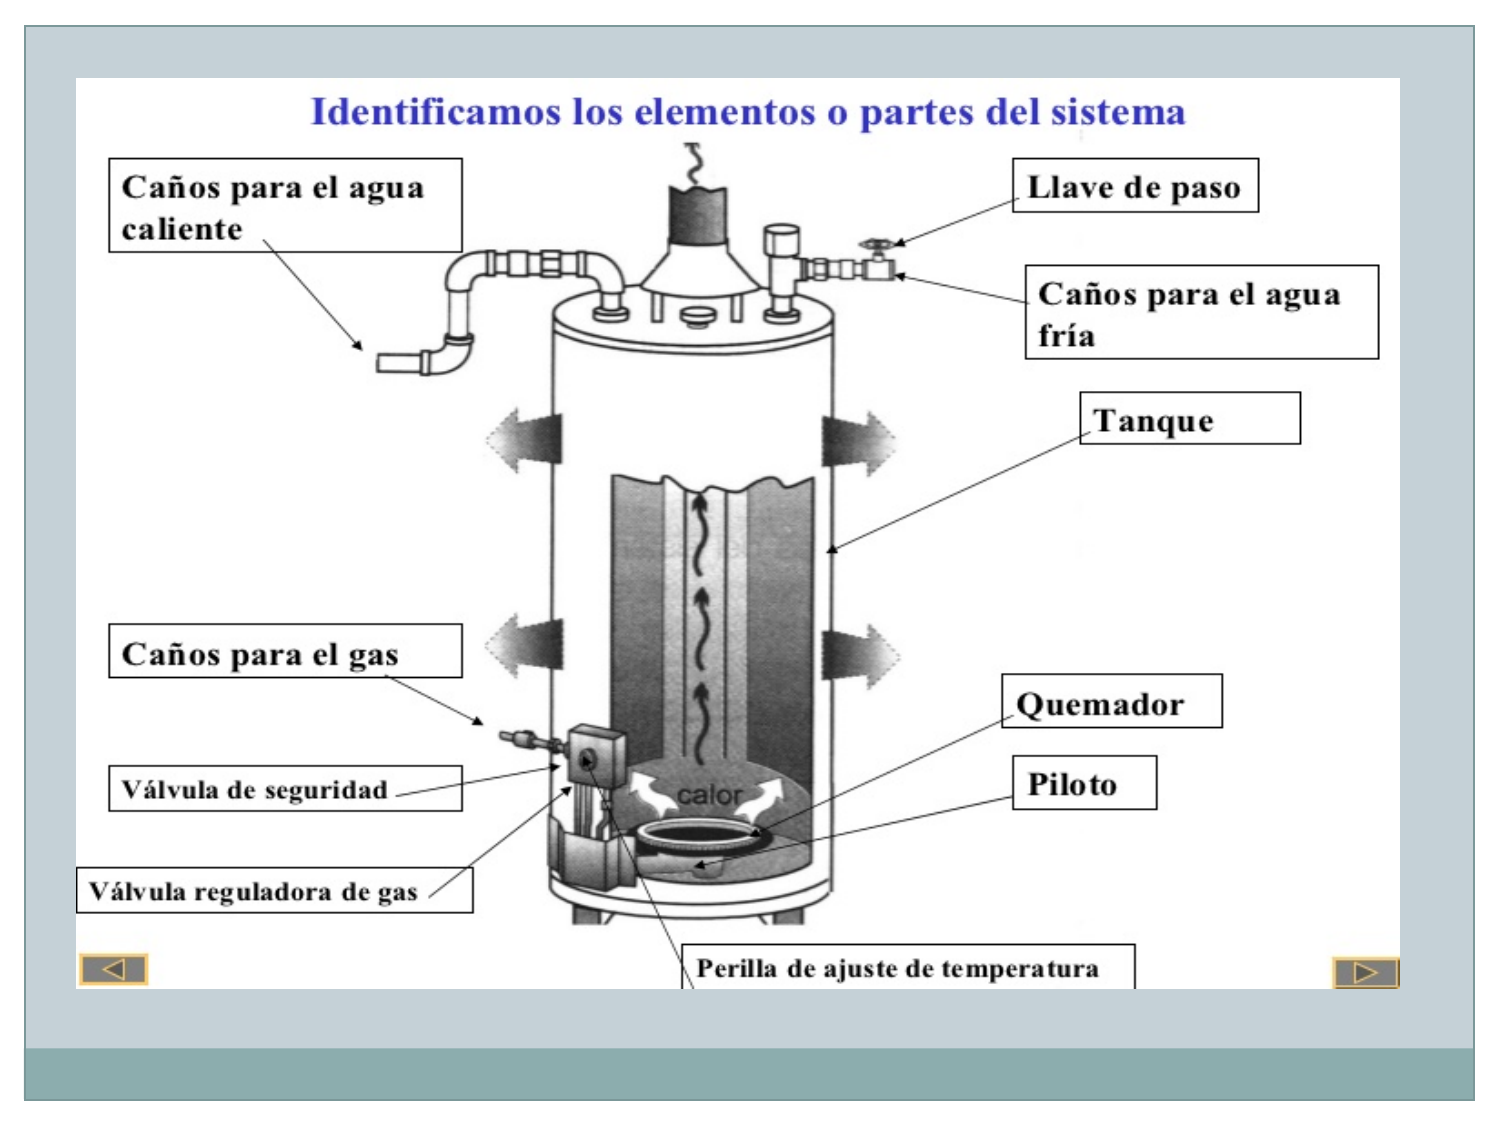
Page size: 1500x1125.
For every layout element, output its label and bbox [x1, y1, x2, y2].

picture [76, 77, 1400, 990]
